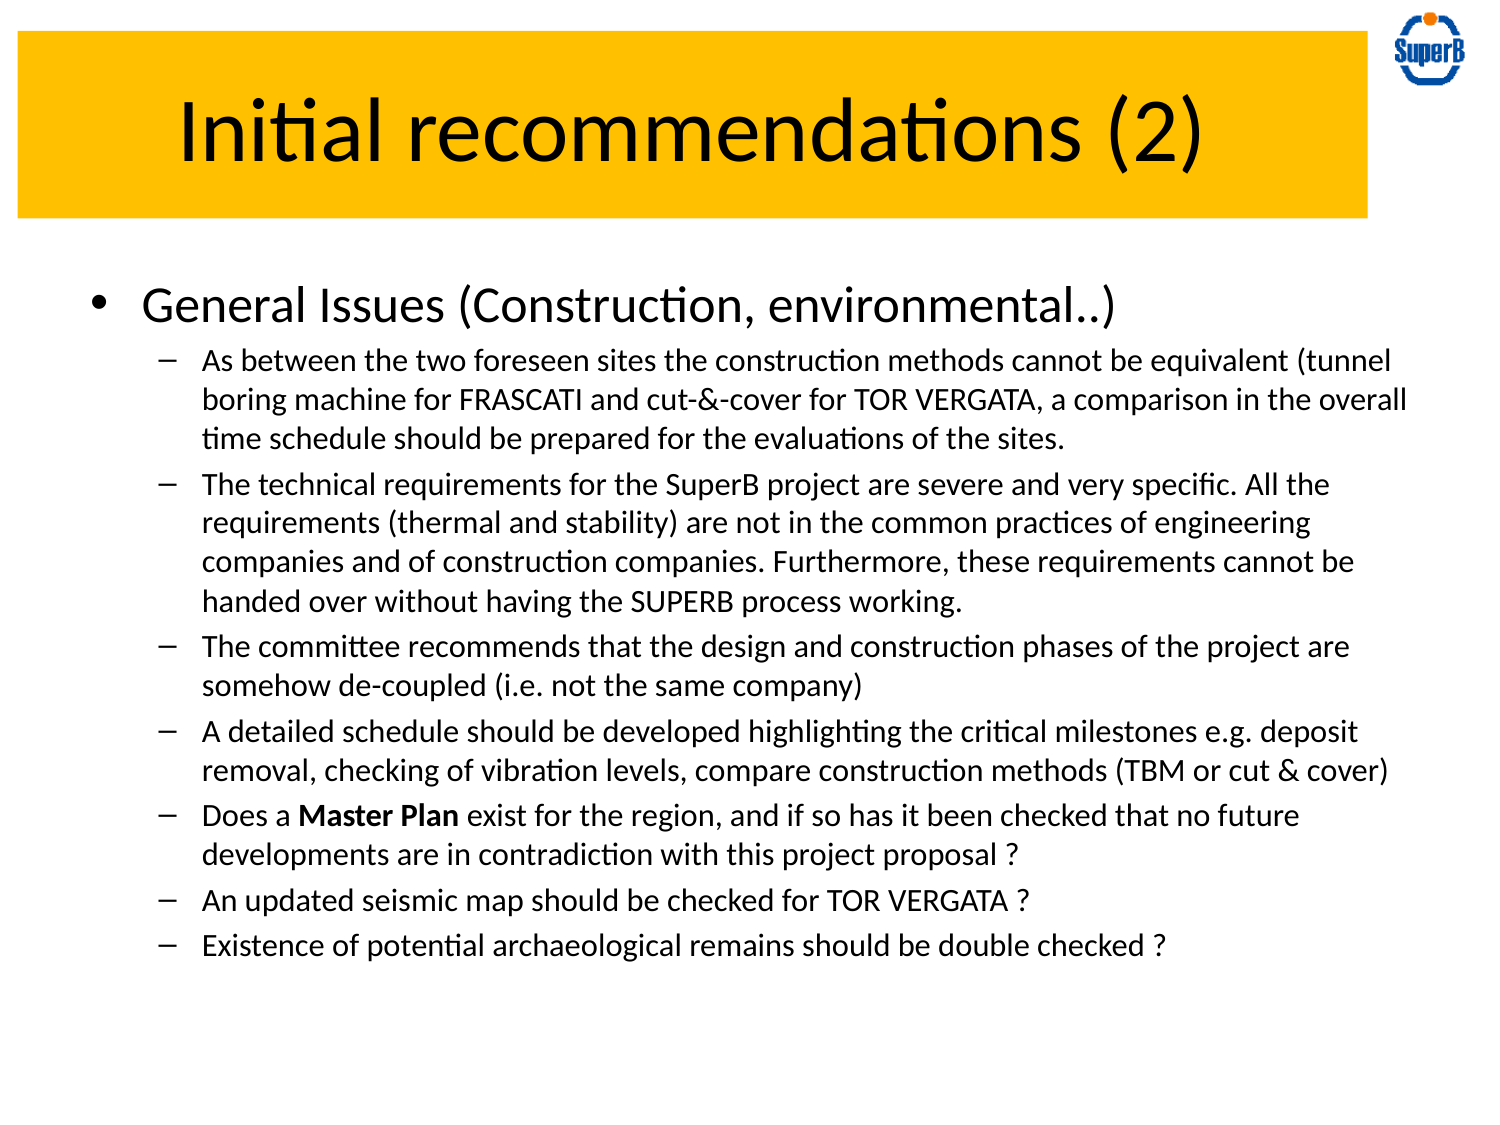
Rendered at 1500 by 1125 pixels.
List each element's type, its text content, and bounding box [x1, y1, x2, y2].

list General Issues (Construction, environmental..) As between the two foreseen sites the construction methods cannot be equivalent (tunnel boring machine for FRASCATI and cut-&-cover for TOR VERGATA, a comparison in the overall time schedule should be prepared for the evaluations of the sites. The technical requirements for the SuperB project are severe and very specific. All the requirements (thermal and stability) are not in the common practices of engineering companies and of construction companies. Furthermore, these requirements cannot be handed over without having the SUPERB process working. The committee recommends that the design and construction phases of the project are somehow de-coupled (i.e. not the same company) A detailed schedule should be developed highlighting the critical milestones e.g. deposit removal, checking of vibration levels, compare construction methods (TBM or cut & cover) Does a Master Plan exist for the region, and if so has it been checked that no future developments are in contradiction with this project proposal ? An updated seismic map should be checked for TOR VERGATA ? Existence of potential archaeological remains should be double checked ? [75, 262, 1425, 1005]
title Initial recommendations (2) [17, 30, 1368, 219]
picture [1322, 0, 1500, 102]
